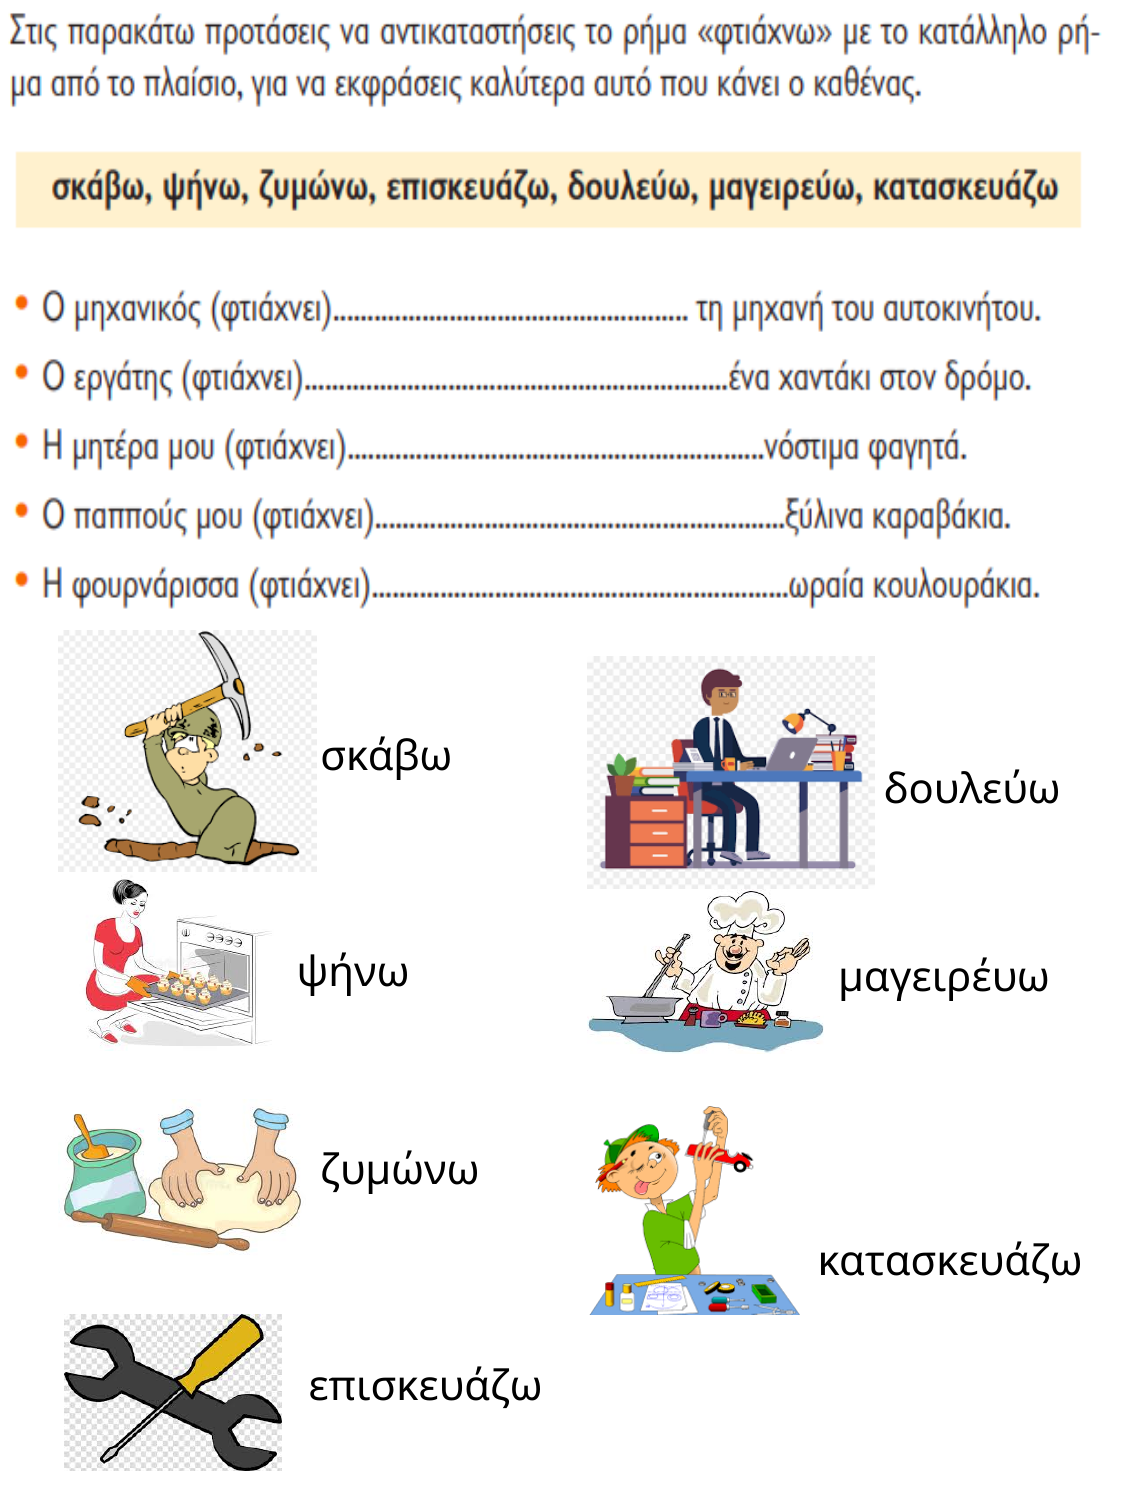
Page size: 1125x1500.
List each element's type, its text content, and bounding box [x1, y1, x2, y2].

picture [587, 1106, 804, 1316]
text_box δουλεύω [880, 754, 1095, 820]
text_box μαγειρέυω [828, 942, 1095, 1007]
picture [72, 873, 283, 1052]
text_box επισκευάζω [293, 1351, 567, 1417]
text_box ψήνω [288, 937, 467, 1003]
text_box ζυμώνω [310, 1135, 532, 1201]
text_box κατασκευάζω [808, 1226, 1125, 1291]
text_box σκάβω [321, 721, 491, 787]
picture [58, 1098, 306, 1260]
picture [0, 0, 1125, 872]
picture [587, 655, 876, 1054]
picture [64, 1314, 283, 1471]
